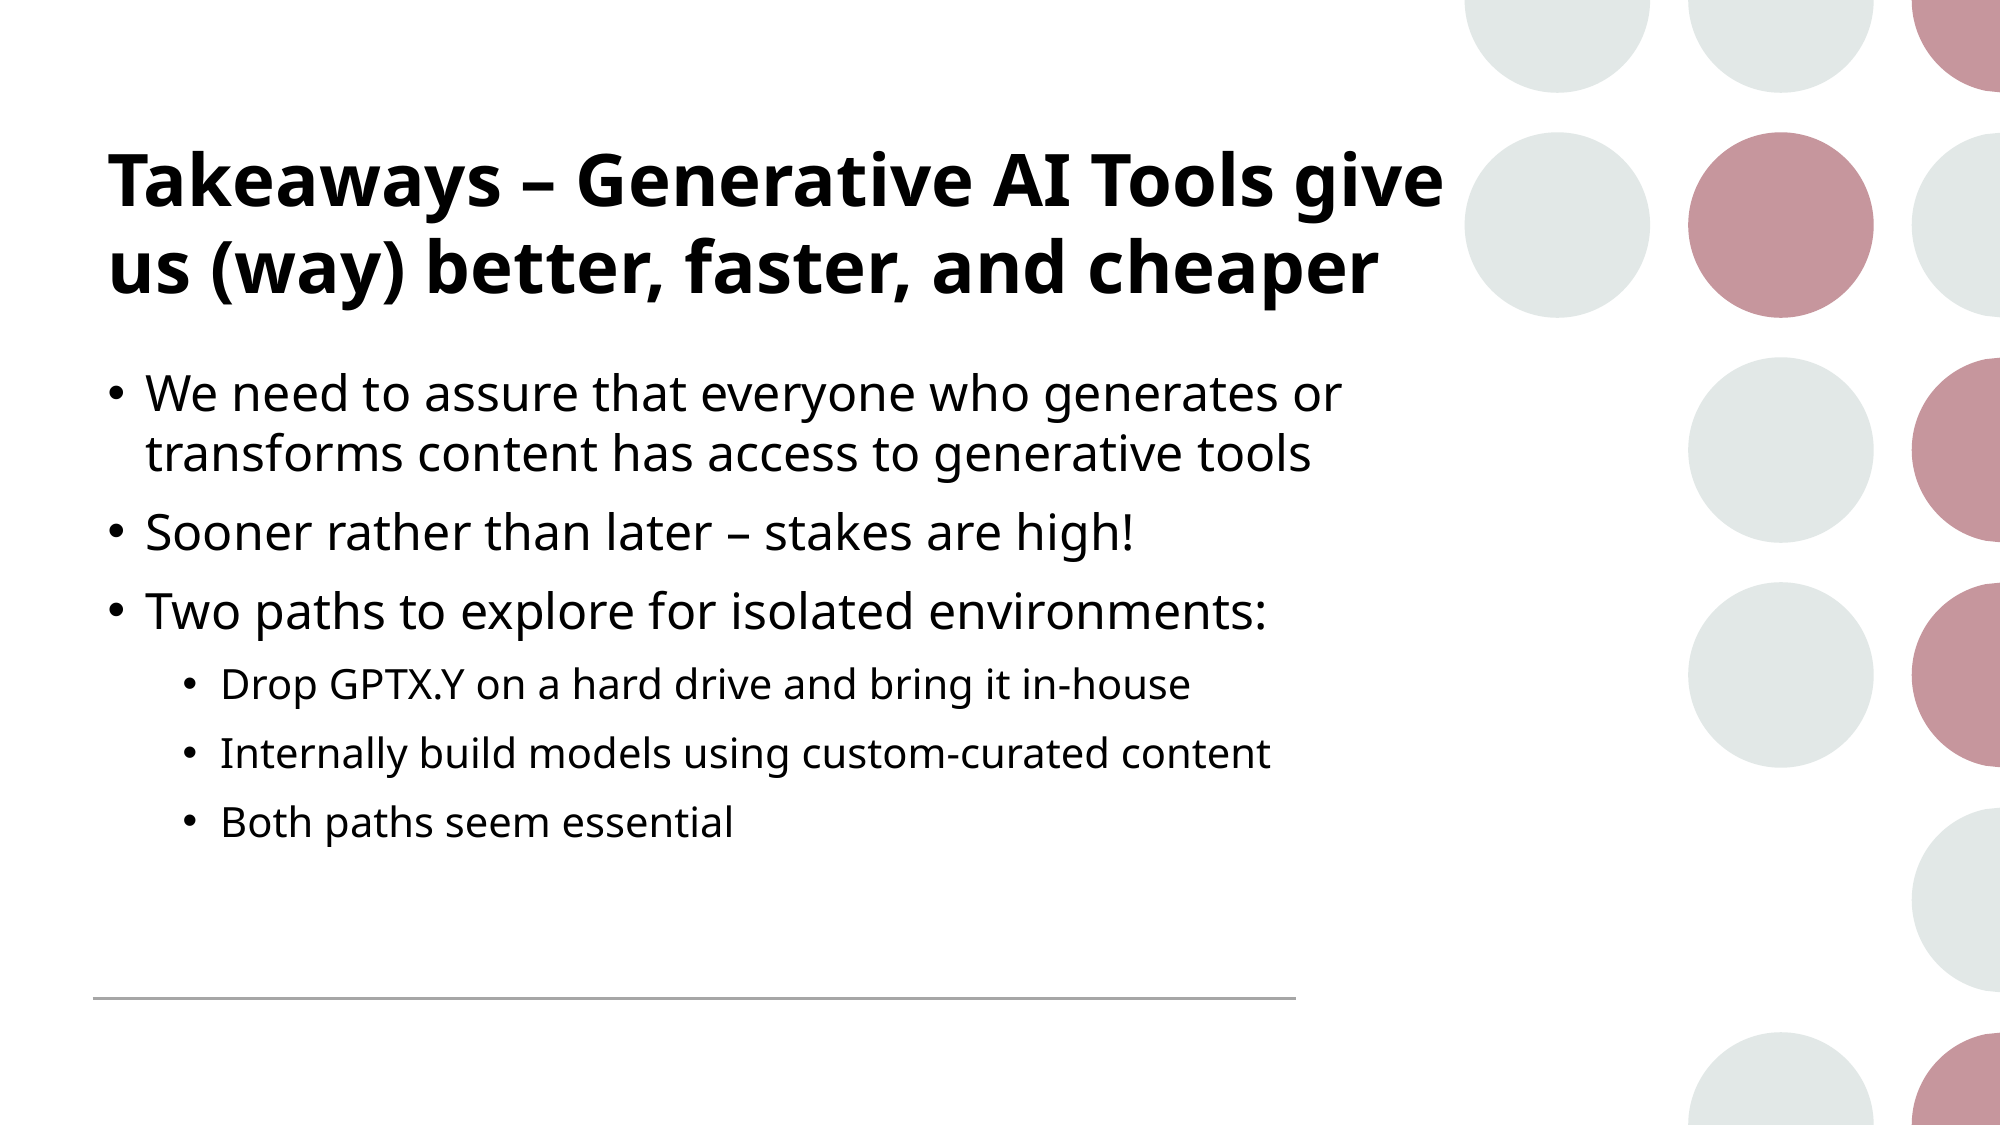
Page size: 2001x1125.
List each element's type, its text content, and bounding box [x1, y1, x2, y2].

title Takeaways – Generative AI Tools give us (way) better, faster, and cheaper [92, 126, 1471, 335]
list We need to assure that everyone who generates or transforms content has access to generative tools Sooner rather than later – stakes are high! Two paths to explore for isolated environments: Drop GPTX.Y on a hard drive and bring it in-house Internally build models using custom-curated content Both paths seem essential [92, 354, 1440, 946]
